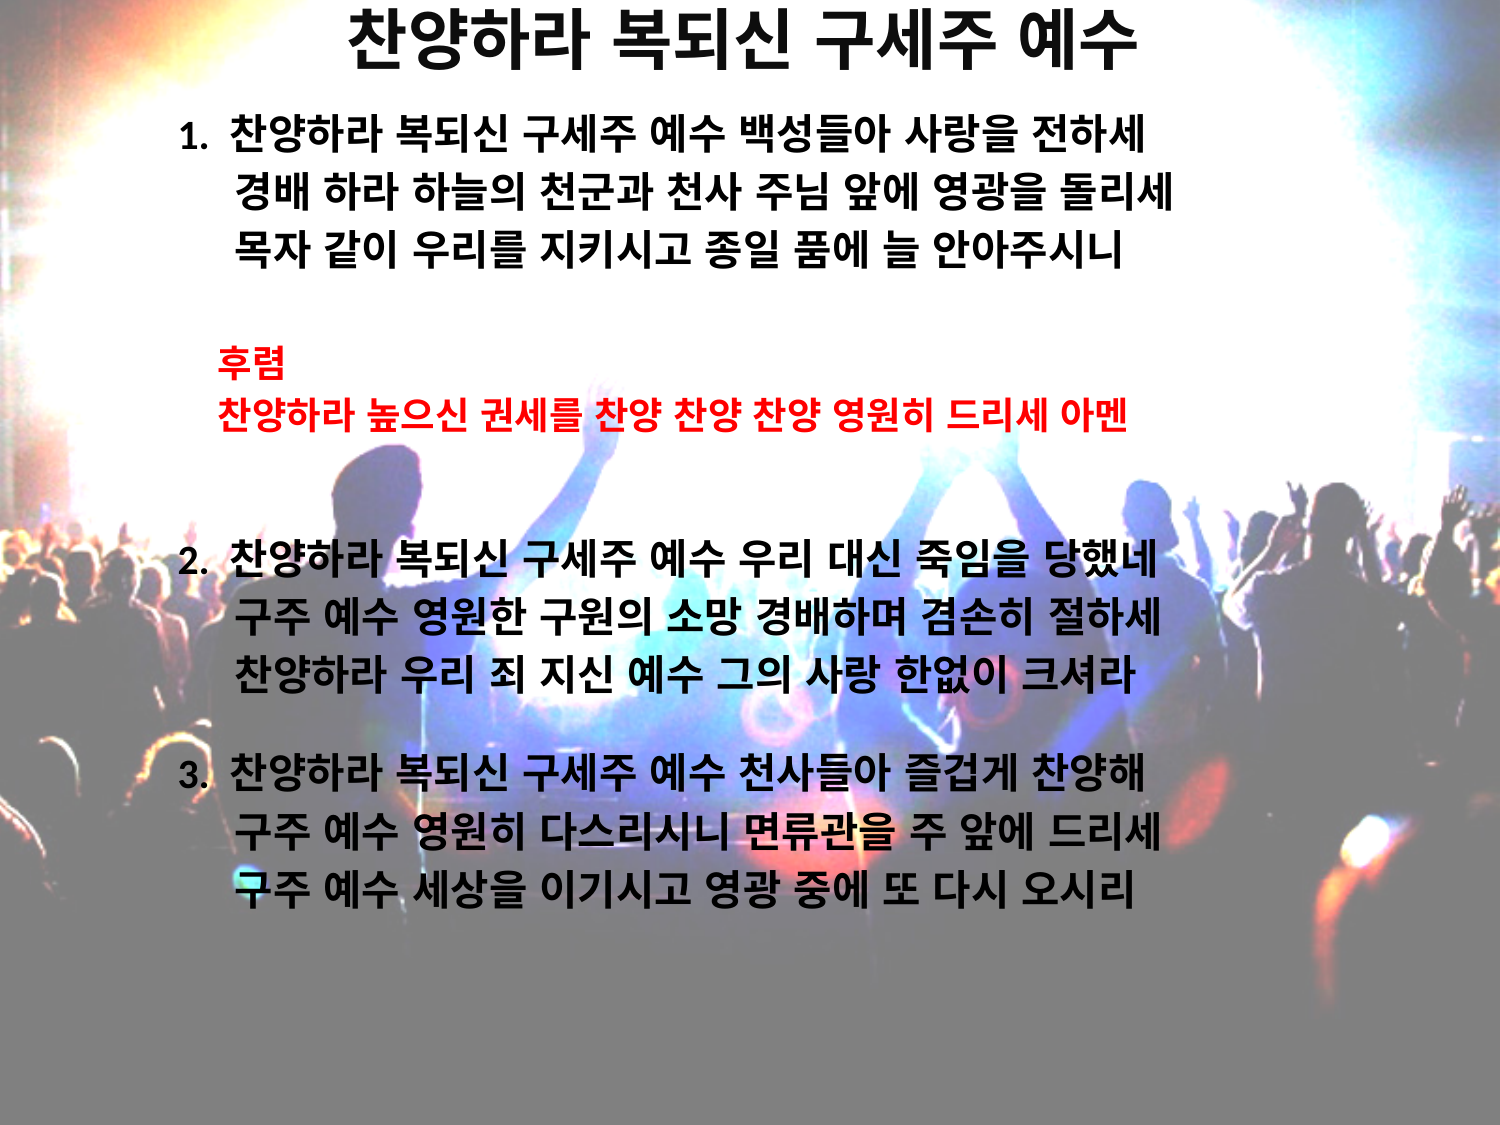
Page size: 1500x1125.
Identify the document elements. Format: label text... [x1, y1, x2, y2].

list 1. 찬양하라 복되신 구세주 예수 백성들아 사랑을 전하세 경배 하라 하늘의 천군과 천사 주님 앞에 영광을 돌리세 목자 같이 우리를 지키시고 종일 품에 늘 안아주시니 후렴 찬양하라 높으신 권세를 찬양 찬양 찬양 영원히 드리세 아멘 2. 찬양하라 복되신 구세주 예수 우리 대신 죽임을 당했네 구주 예수 영원한 구원의 소망 경배하며 겸손히 절하세 찬양하라 우리 죄 지신 예수 그의 사랑 한없이 크셔라 3. 찬양하라 복되신 구세주 예수 천사들아 즐겁게 찬양해 구주 예수 영원히 다스리시니 면류관을 주 앞에 드리세 구주 예수 세상을 이기시고 영광 중에 또 다시 오시리 [162, 99, 1288, 863]
title 찬양하라 복되신 구세주 예수 [300, 0, 1188, 75]
